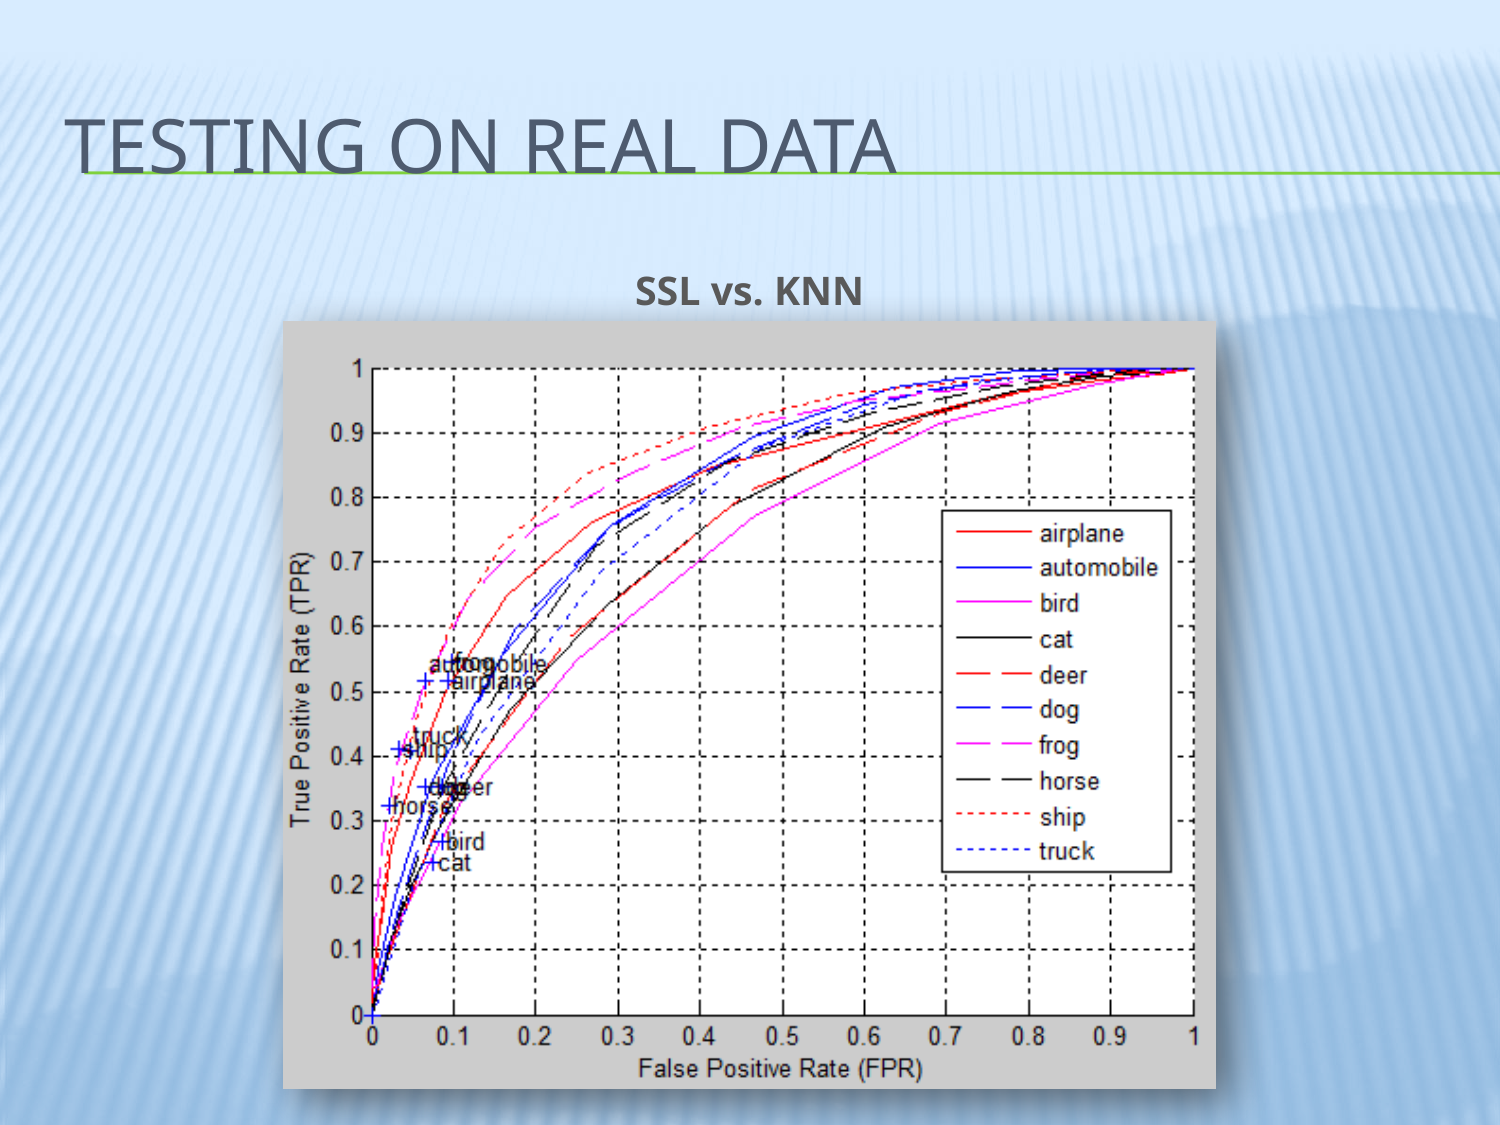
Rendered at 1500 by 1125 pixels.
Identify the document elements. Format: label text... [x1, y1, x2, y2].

picture [283, 320, 1216, 1090]
title Testing on real data [50, 75, 1475, 213]
list SSL vs. KNN [283, 258, 1216, 320]
